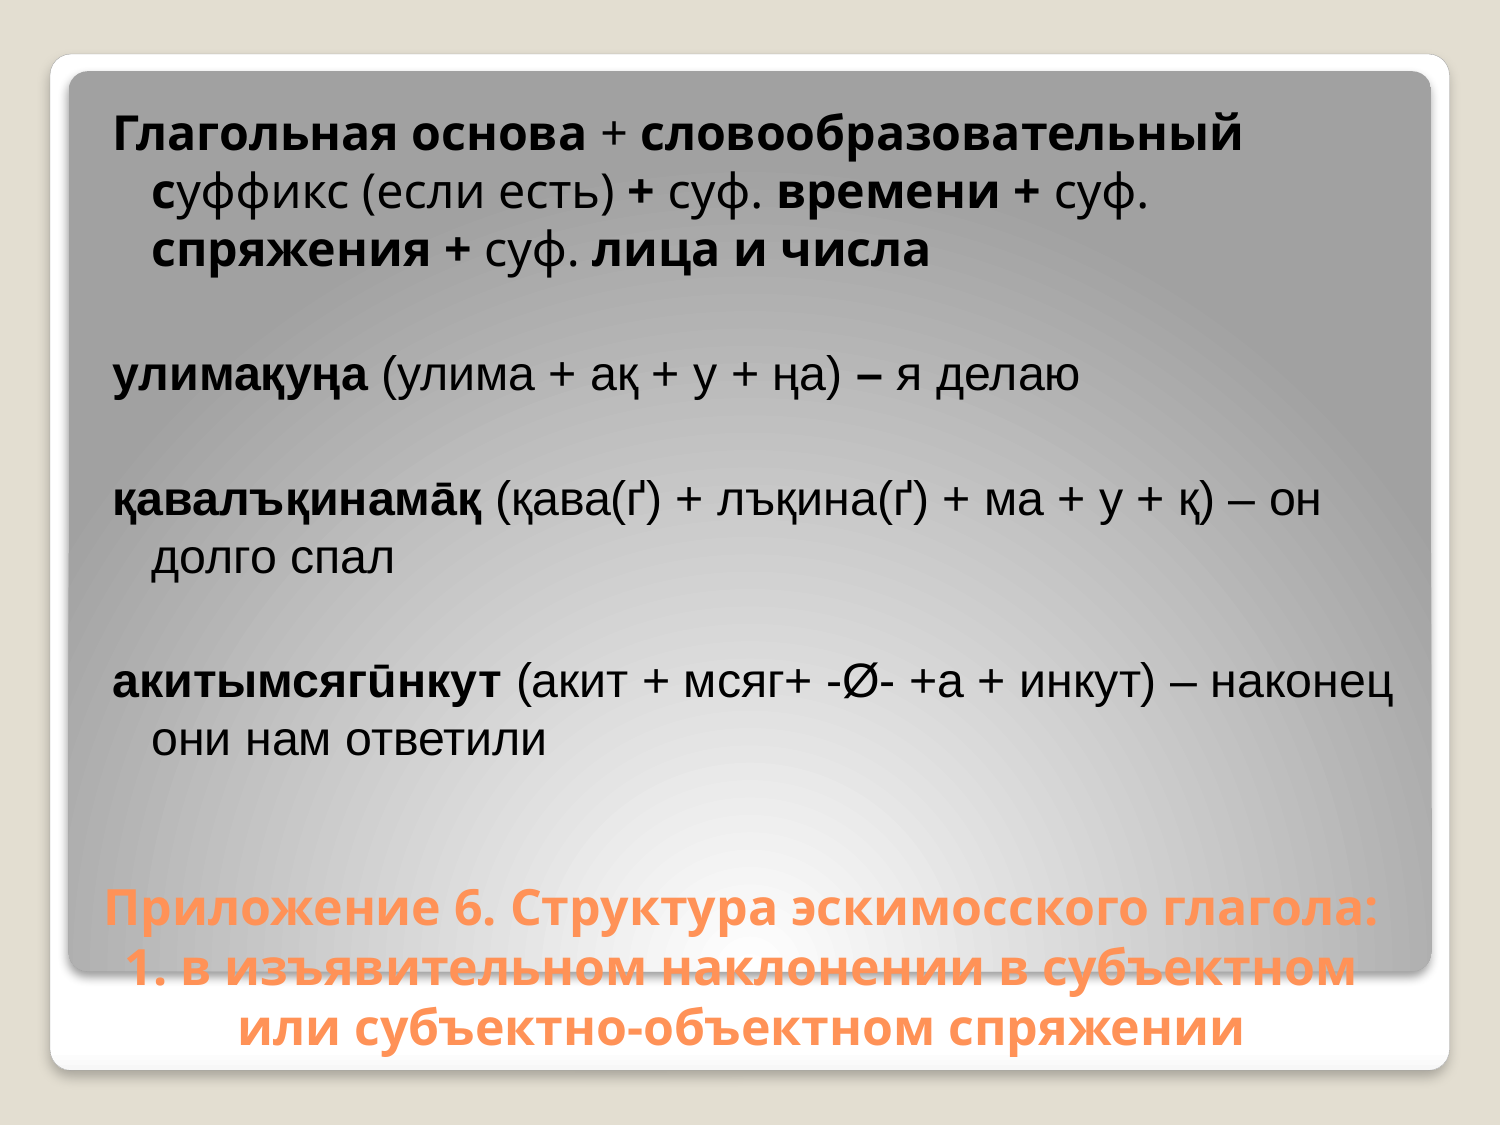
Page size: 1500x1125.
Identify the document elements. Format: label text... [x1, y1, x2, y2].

title Приложение 6. Структура эскимосского глагола: 1. в изъявительном наклонении в субъектном или субъектно-объектном спряжении [70, 890, 1413, 1064]
list Глагольная основа + словообразовательный суффикс (если есть) + суф. времени + суф. спряжения + суф. лица и числа улимақуңа (улима + ақ + у + ңа) – я делаю қавалъқинамāқ (қава(ґ) + лъқина(ґ) + ма + у + қ) – он долго спал акитымсягūнкут (акит + мсяг+ -Ø- +а + инкут) – наконец они нам ответили [82, 86, 1425, 774]
